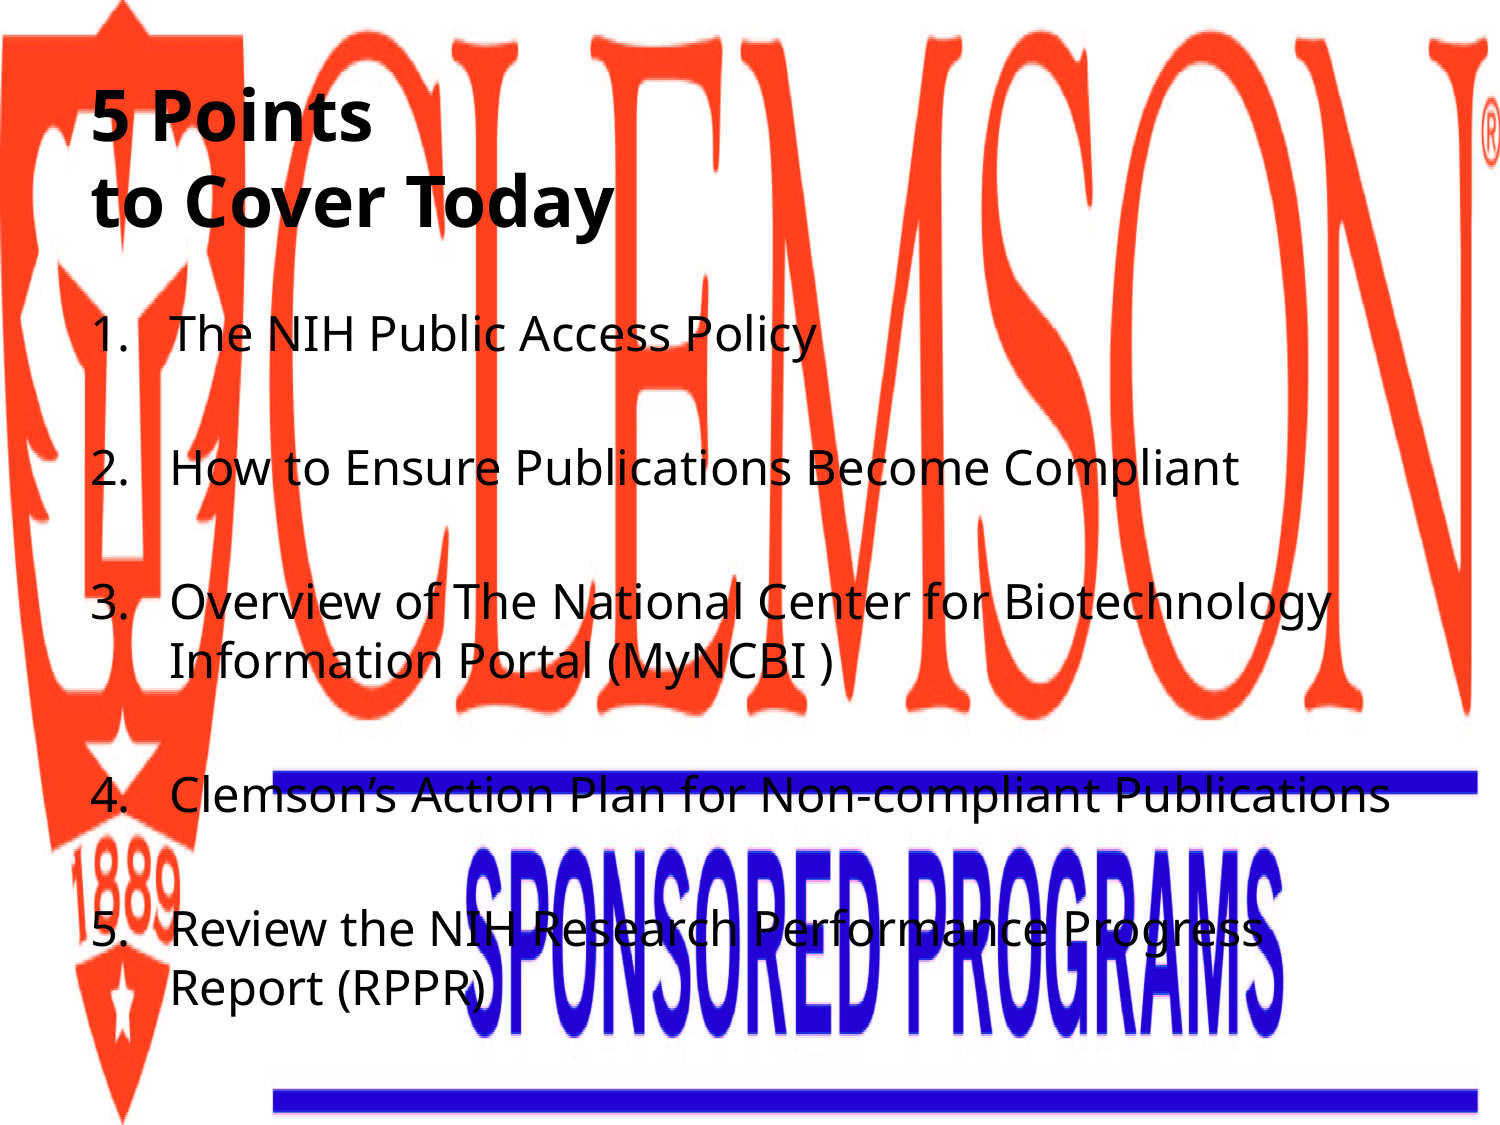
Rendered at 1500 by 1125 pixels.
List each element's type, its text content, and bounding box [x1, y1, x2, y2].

title 5 Points to Cover Today [75, 62, 1425, 250]
list The NIH Public Access Policy How to Ensure Publications Become Compliant Overview of The National Center for Biotechnology Information Portal (MyNCBI ) Clemson’s Action Plan for Non-compliant Publications Review the NIH Research Performance Progress Report (RPPR) [75, 295, 1425, 1038]
picture [0, 0, 1500, 1125]
